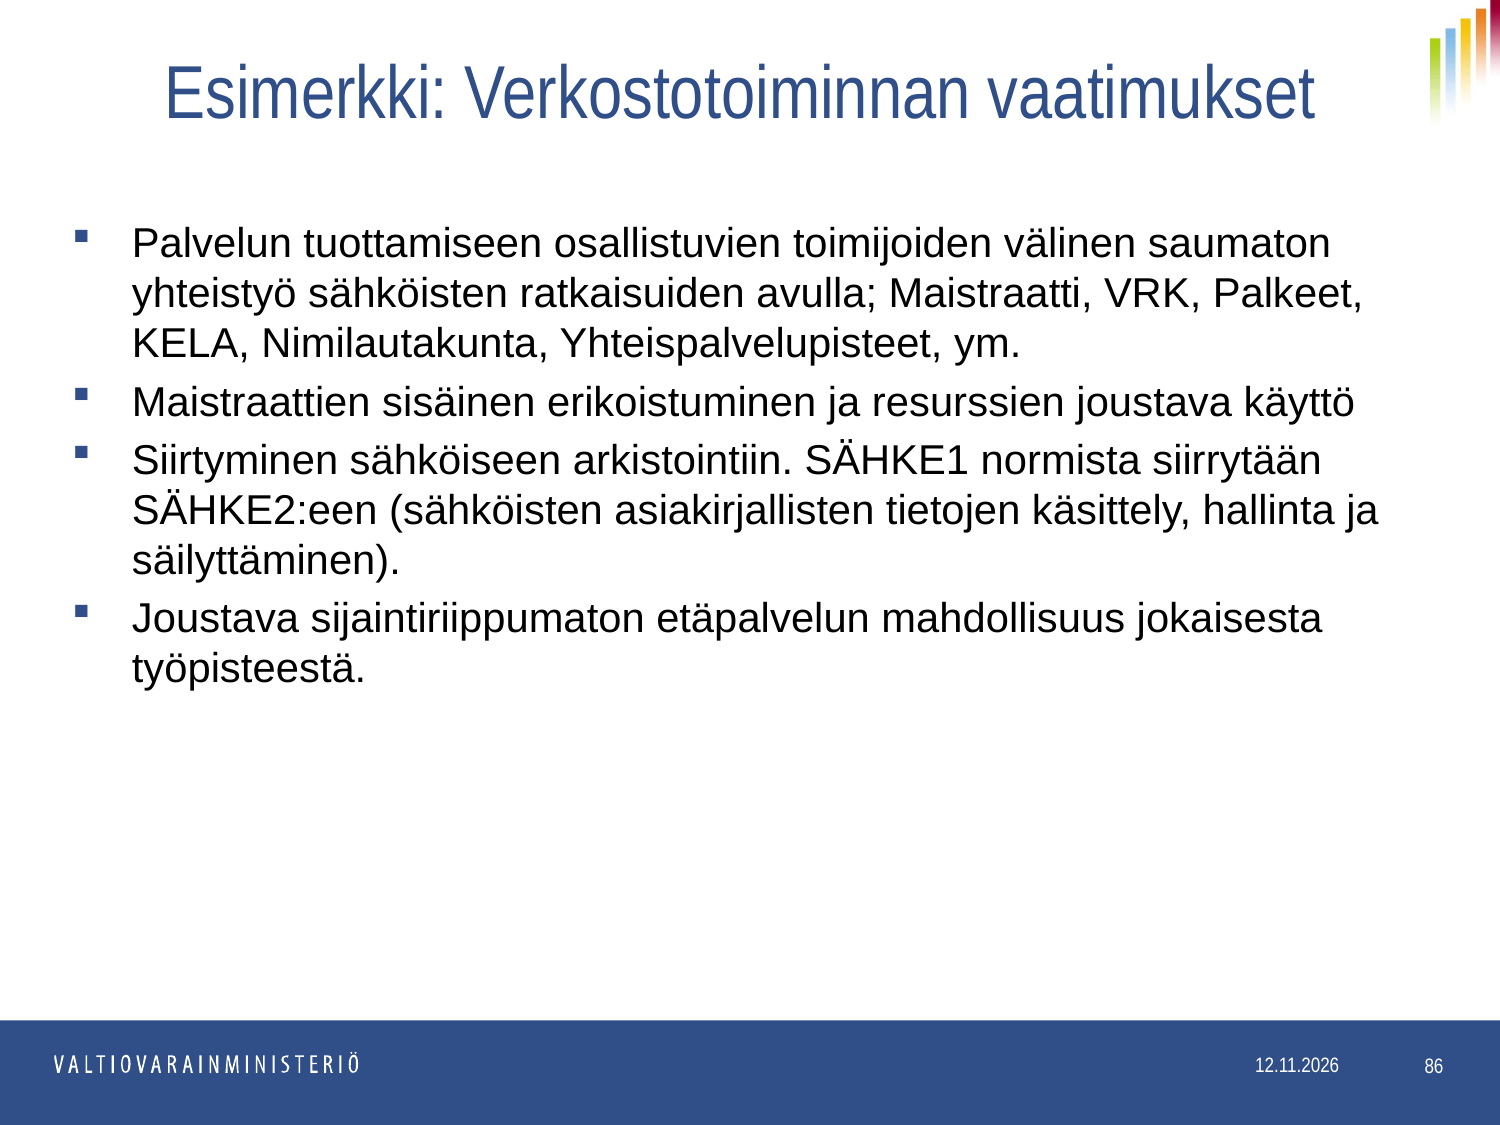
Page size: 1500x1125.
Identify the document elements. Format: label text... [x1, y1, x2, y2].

picture [1430, 0, 1500, 143]
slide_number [1240, 1045, 1380, 1082]
list Palvelun tuottamiseen osallistuvien toimijoiden välinen saumaton yhteistyö sähköisten ratkaisuiden avulla; Maistraatti, VRK, Palkeet, KELA, Nimilautakunta, Yhteispalvelupisteet, ym. Maistraattien sisäinen erikoistuminen ja resurssien joustava käyttö Siirtyminen sähköiseen arkistointiin. SÄHKE1 normista siirrytään SÄHKE2:een (sähköisten asiakirjallisten tietojen käsittely, hallinta ja säilyttäminen). Joustava sijaintiriippumaton etäpalvelun mahdollisuus jokaisesta työpisteestä. [56, 208, 1459, 883]
title Esimerkki: Verkostotoiminnan vaatimukset [88, 9, 1395, 168]
slide_number 86 [1379, 1045, 1459, 1081]
